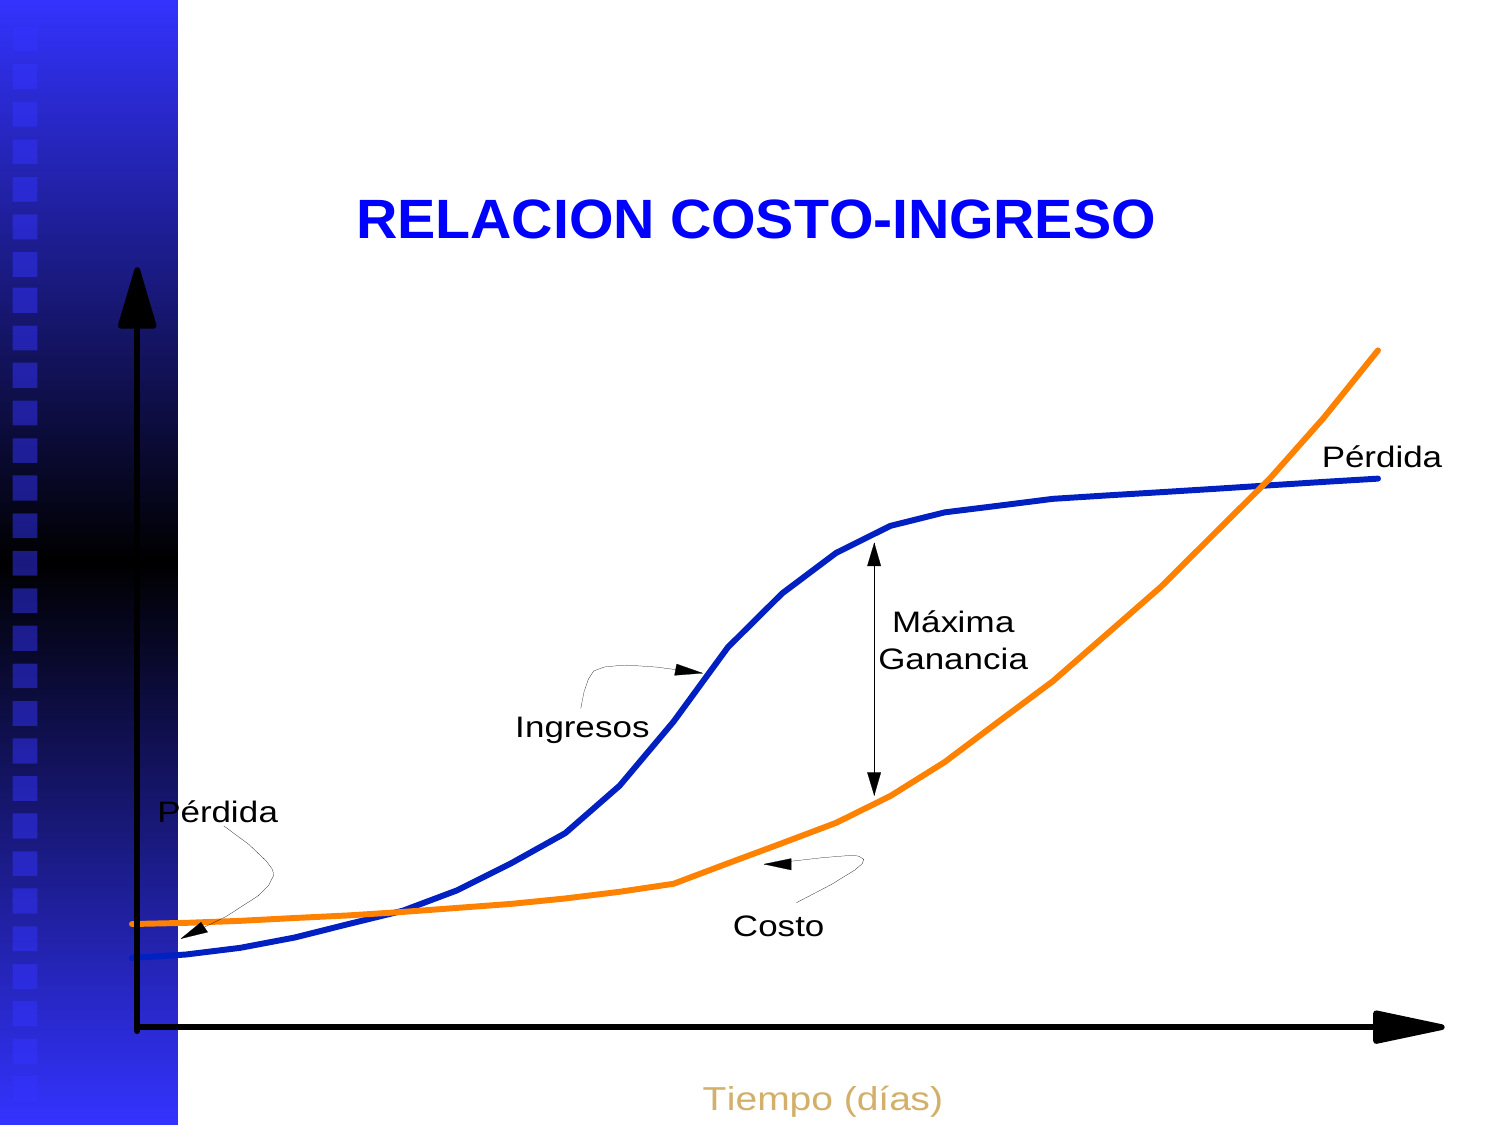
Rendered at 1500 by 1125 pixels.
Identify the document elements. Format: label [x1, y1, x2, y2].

text_box [37, 152, 1488, 1125]
text_box [174, 187, 1338, 255]
